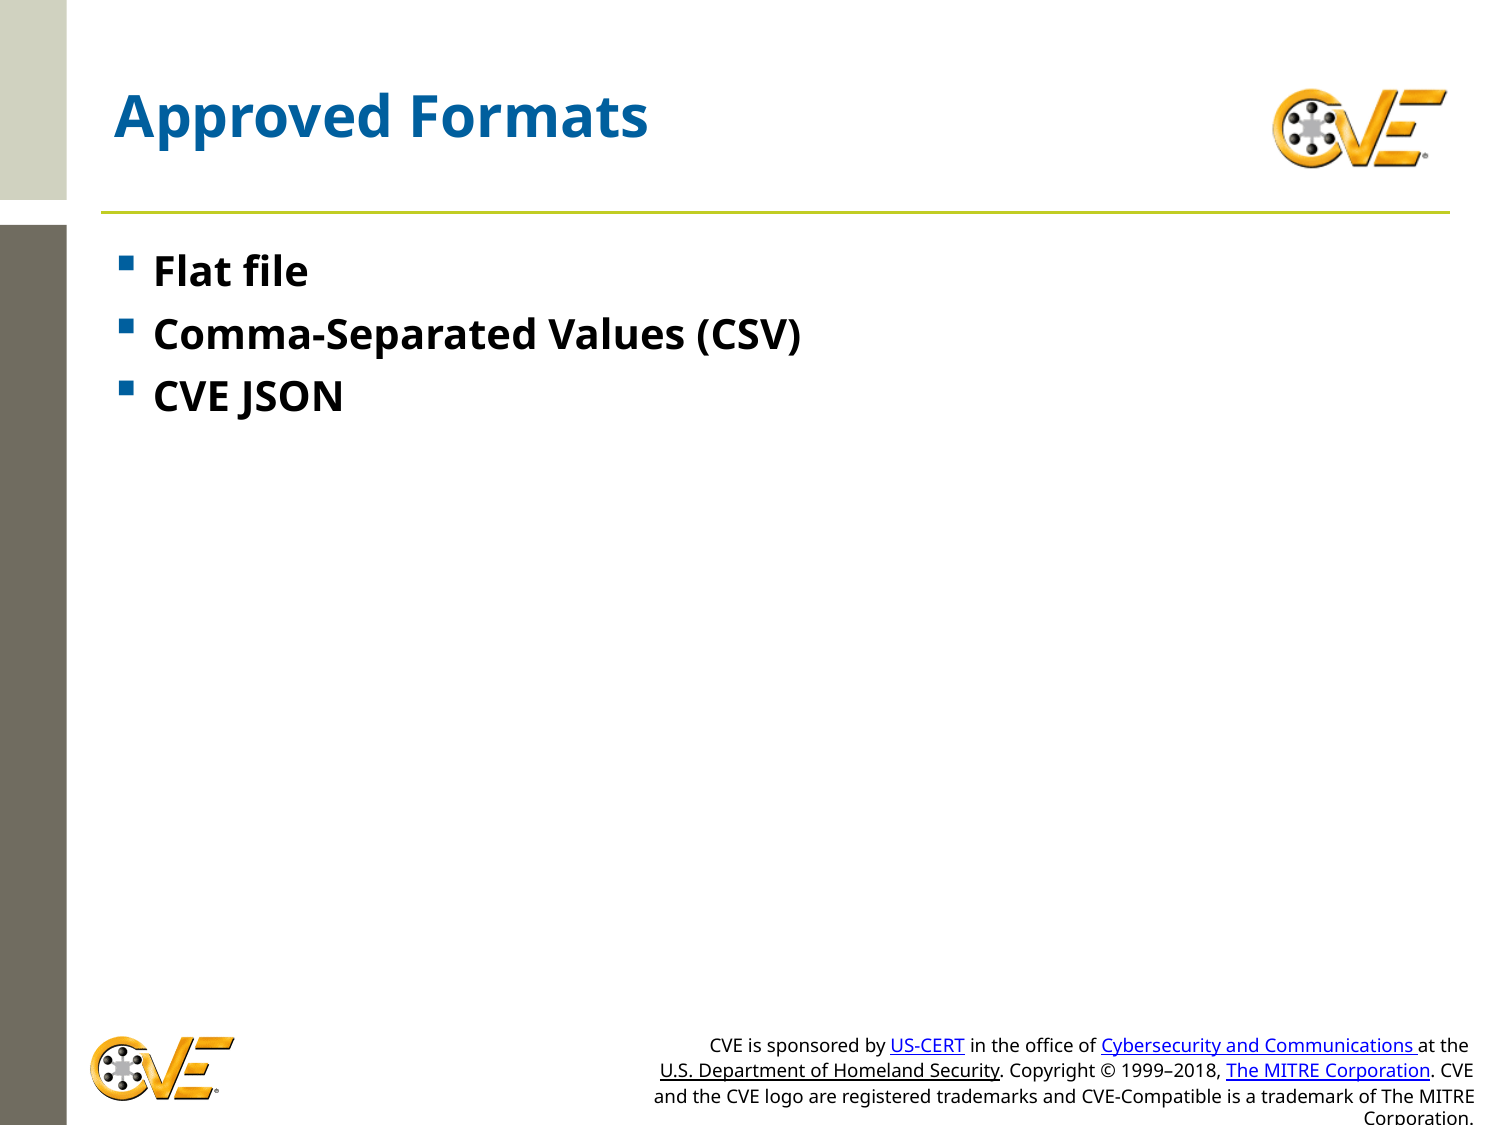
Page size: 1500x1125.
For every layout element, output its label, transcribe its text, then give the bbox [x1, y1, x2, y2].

title Approved Formats [99, 45, 1248, 188]
picture [1269, 85, 1450, 172]
picture [87, 1033, 237, 1104]
list Flat file Comma-Separated Values (CSV) CVE JSON [99, 237, 1450, 991]
